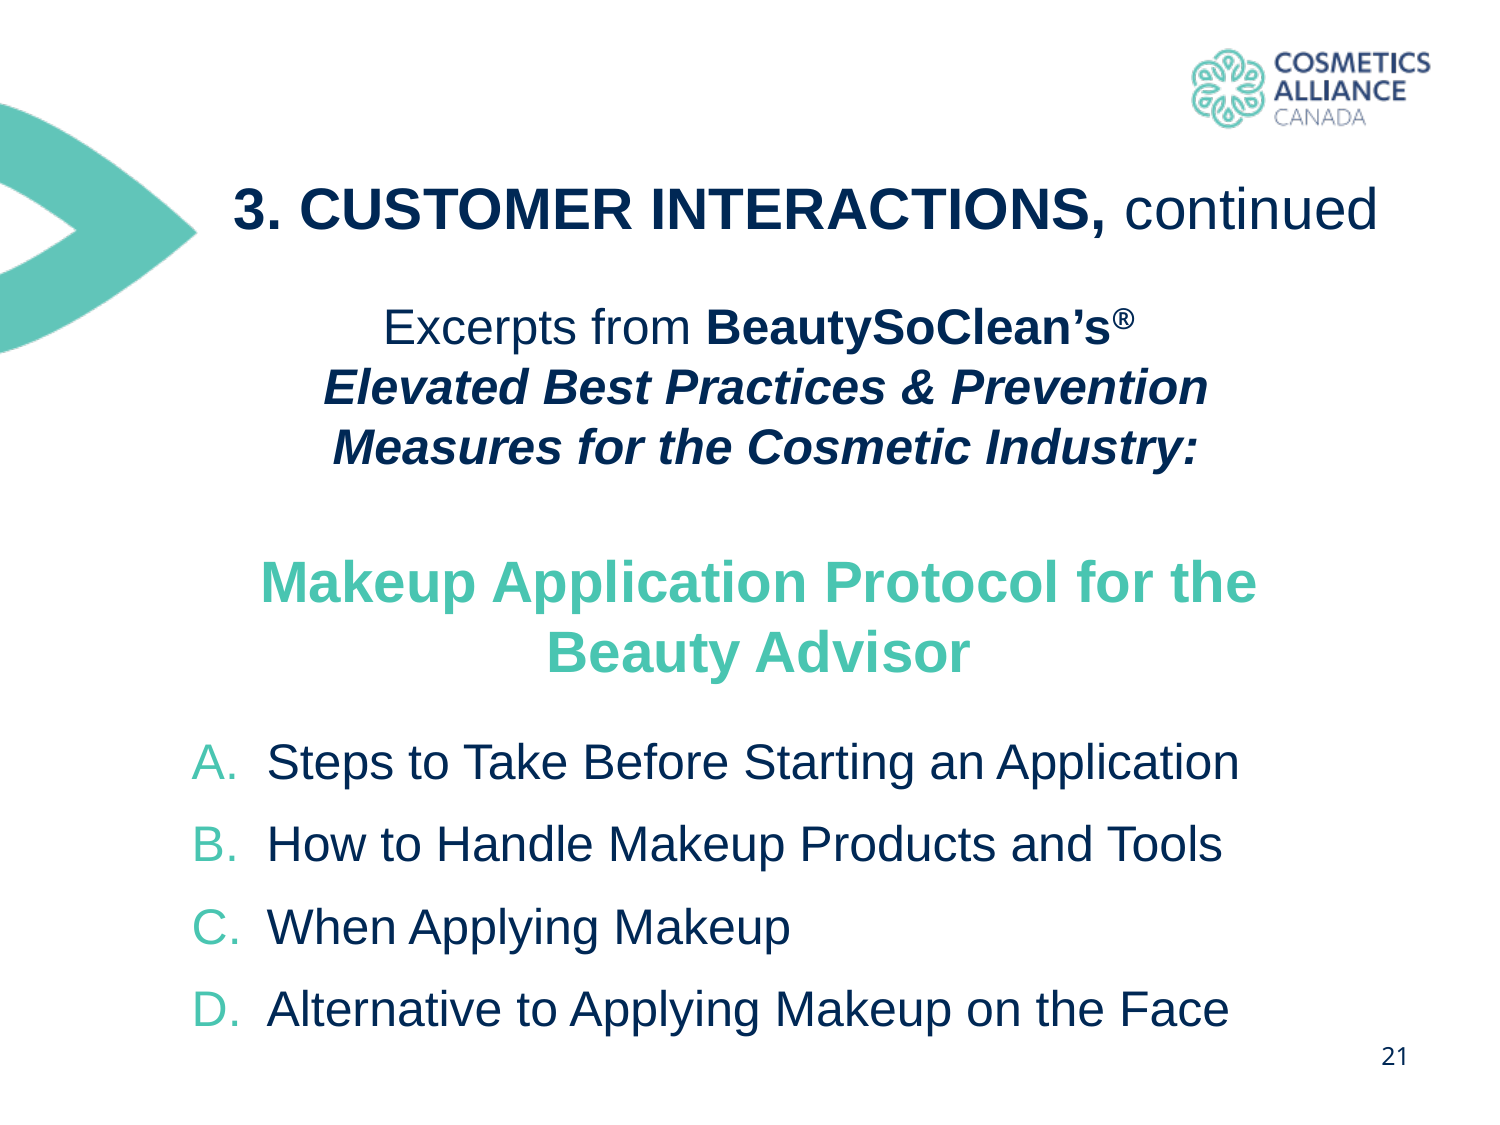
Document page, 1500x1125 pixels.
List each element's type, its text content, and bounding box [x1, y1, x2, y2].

slide_number 21 [1074, 1027, 1425, 1088]
list Excerpts from BeautySoClean’s® Elevated Best Practices & Prevention Measures for the Cosmetic Industry: Makeup Application Protocol for the Beauty Advisor Steps to Take Before Starting an Application How to Handle Makeup Products and Tools When Applying Makeup Alternative to Applying Makeup on the Face [157, 286, 1343, 744]
title 3. Customer interactions, continued [219, 163, 1500, 318]
